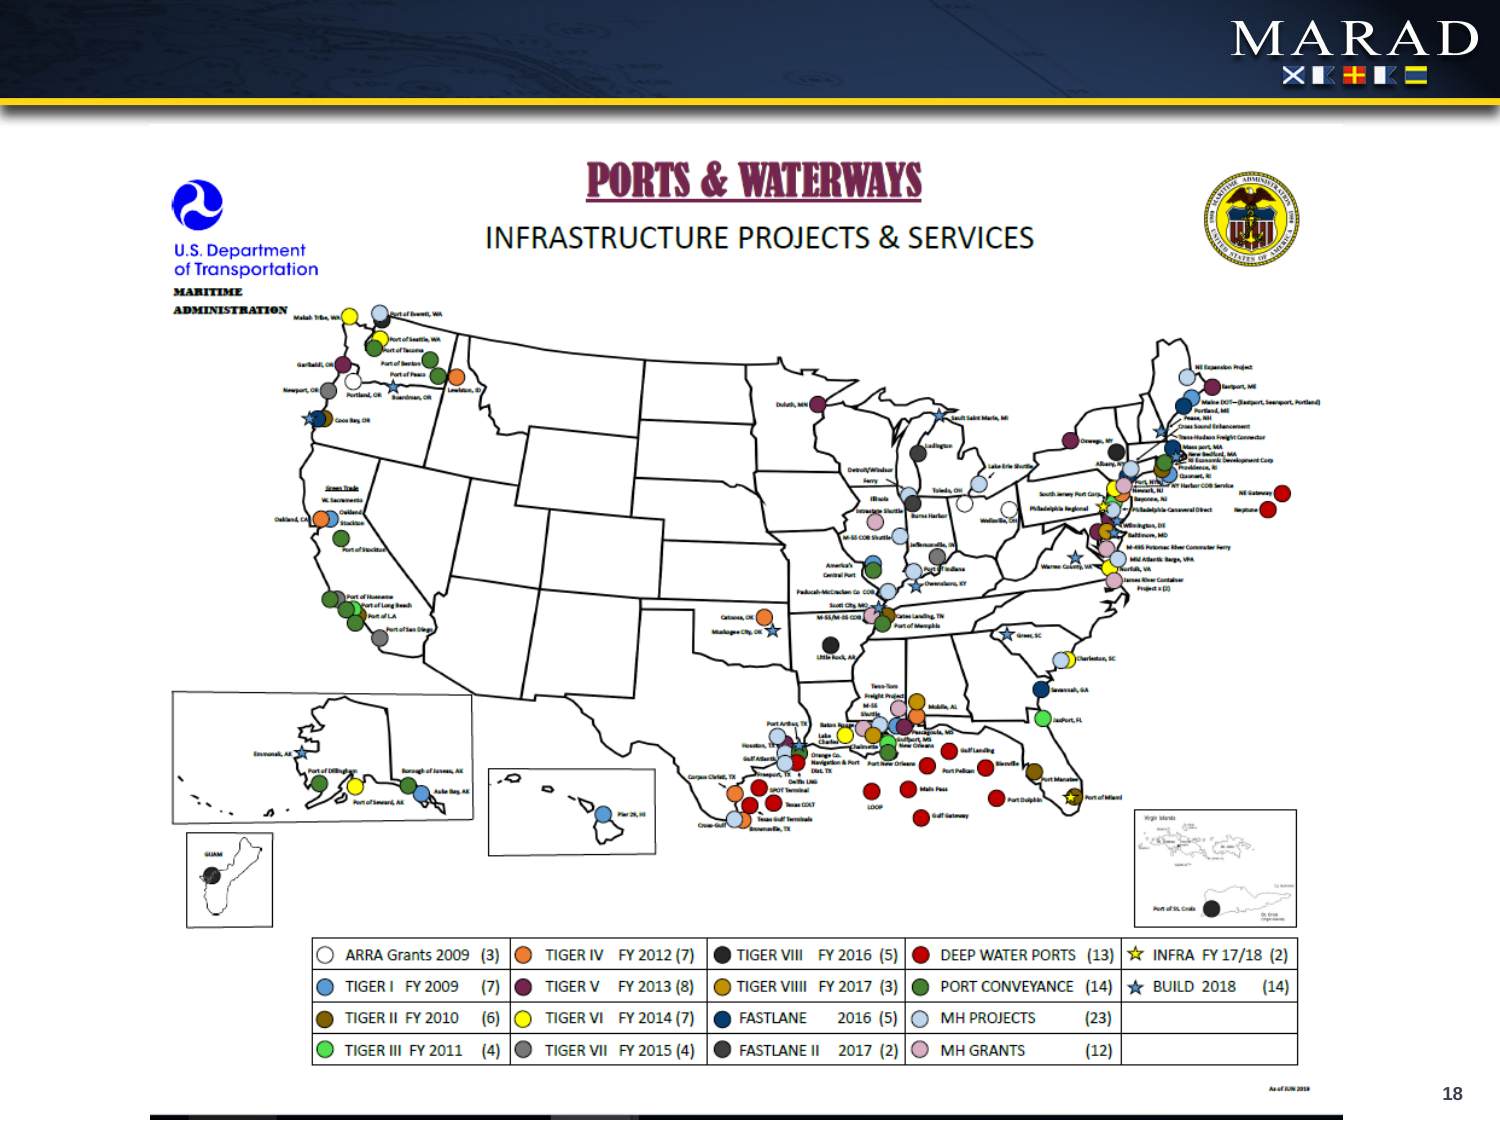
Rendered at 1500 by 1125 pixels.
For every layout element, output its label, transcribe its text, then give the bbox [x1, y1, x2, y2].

picture [0, 0, 1500, 1125]
text_box 18 [1405, 1074, 1500, 1125]
